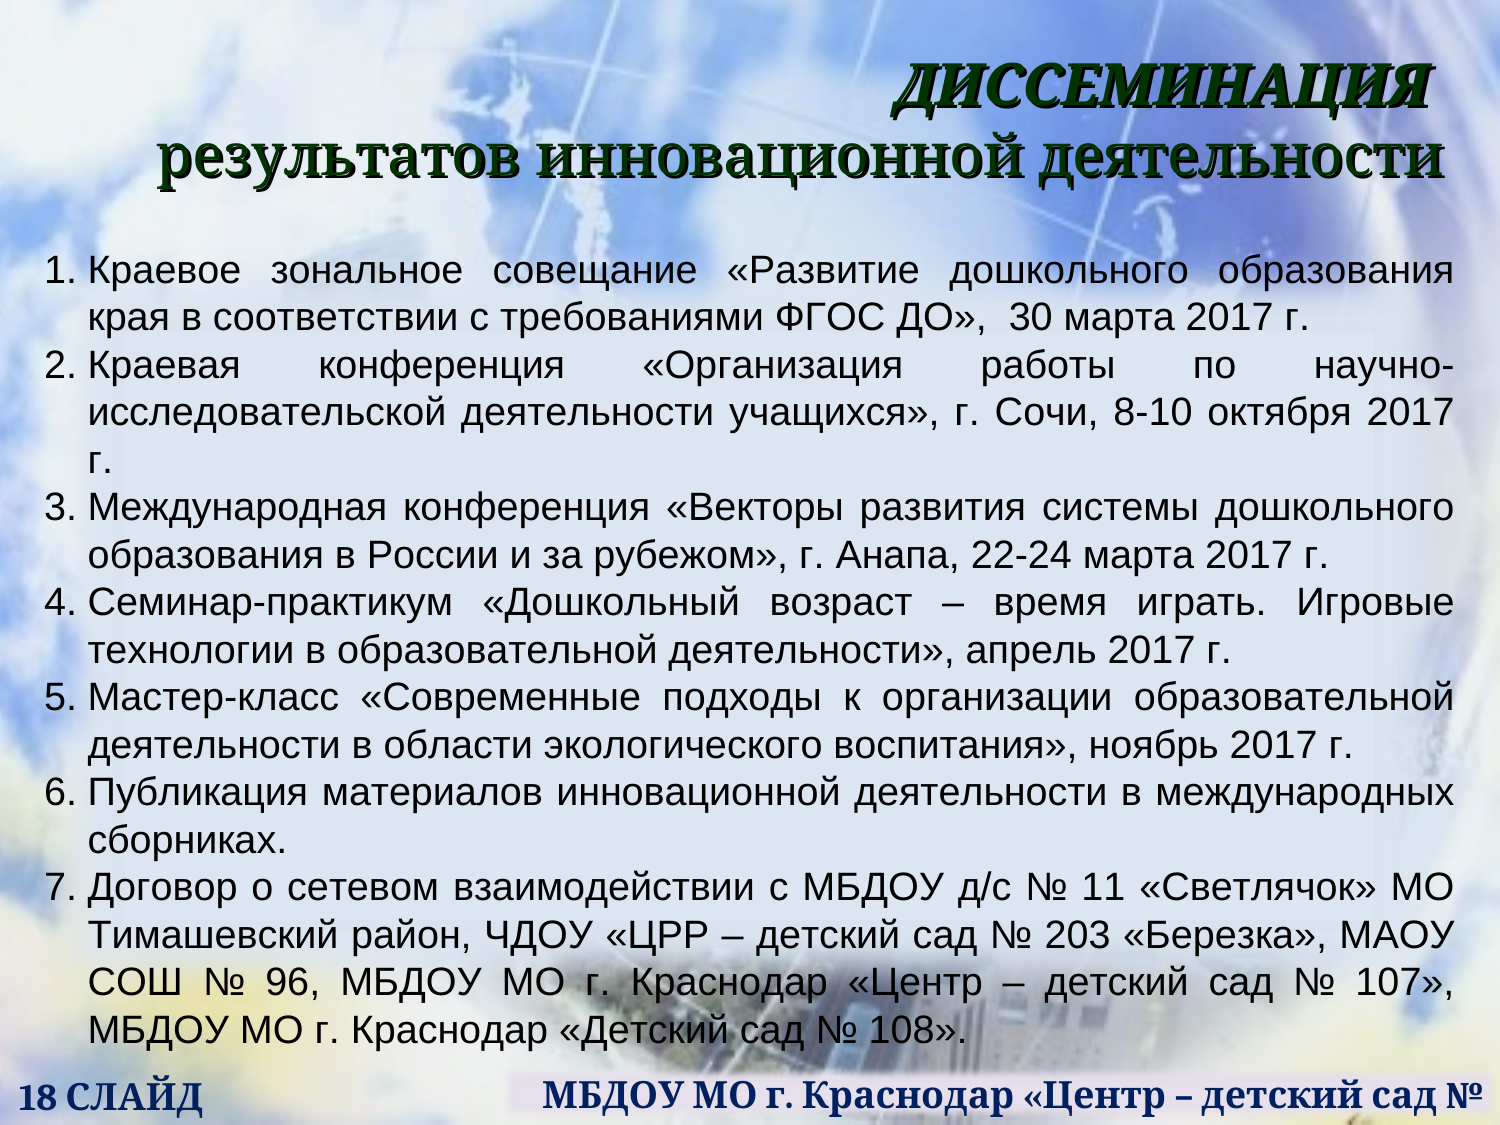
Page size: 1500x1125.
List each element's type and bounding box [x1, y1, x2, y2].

text_box [1, 1065, 218, 1125]
text_box [498, 1062, 1500, 1125]
picture [0, 0, 1500, 1125]
text_box [28, 235, 1472, 1059]
